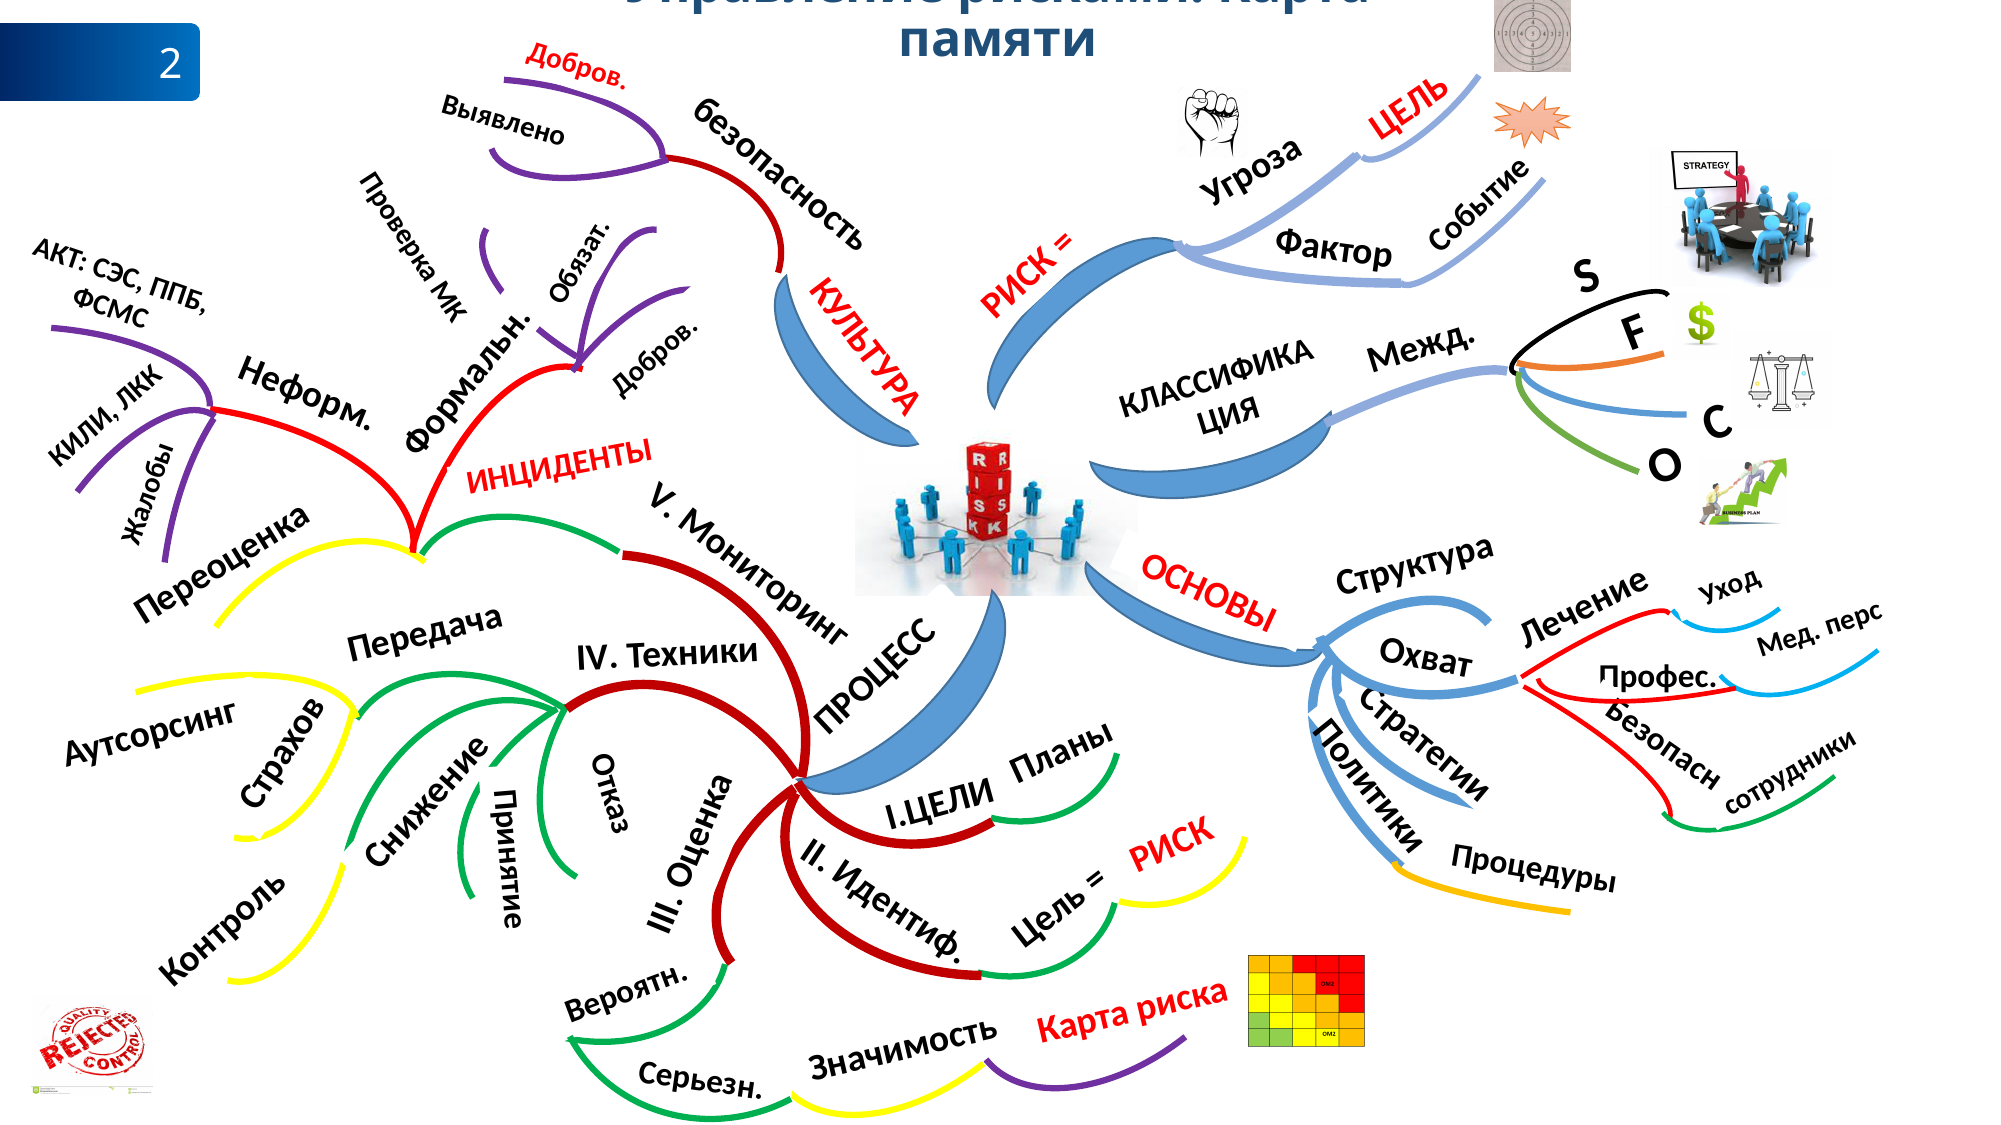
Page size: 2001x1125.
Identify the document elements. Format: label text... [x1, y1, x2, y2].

picture [31, 994, 153, 1095]
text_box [0, 133, 1290, 1118]
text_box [1071, 469, 1968, 913]
picture [1248, 955, 1365, 1047]
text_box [1093, 149, 1852, 469]
text_box 2 [0, 23, 201, 101]
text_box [345, 37, 928, 483]
title Управление рисками. Карта памяти [544, 0, 933, 75]
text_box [933, 0, 1625, 335]
